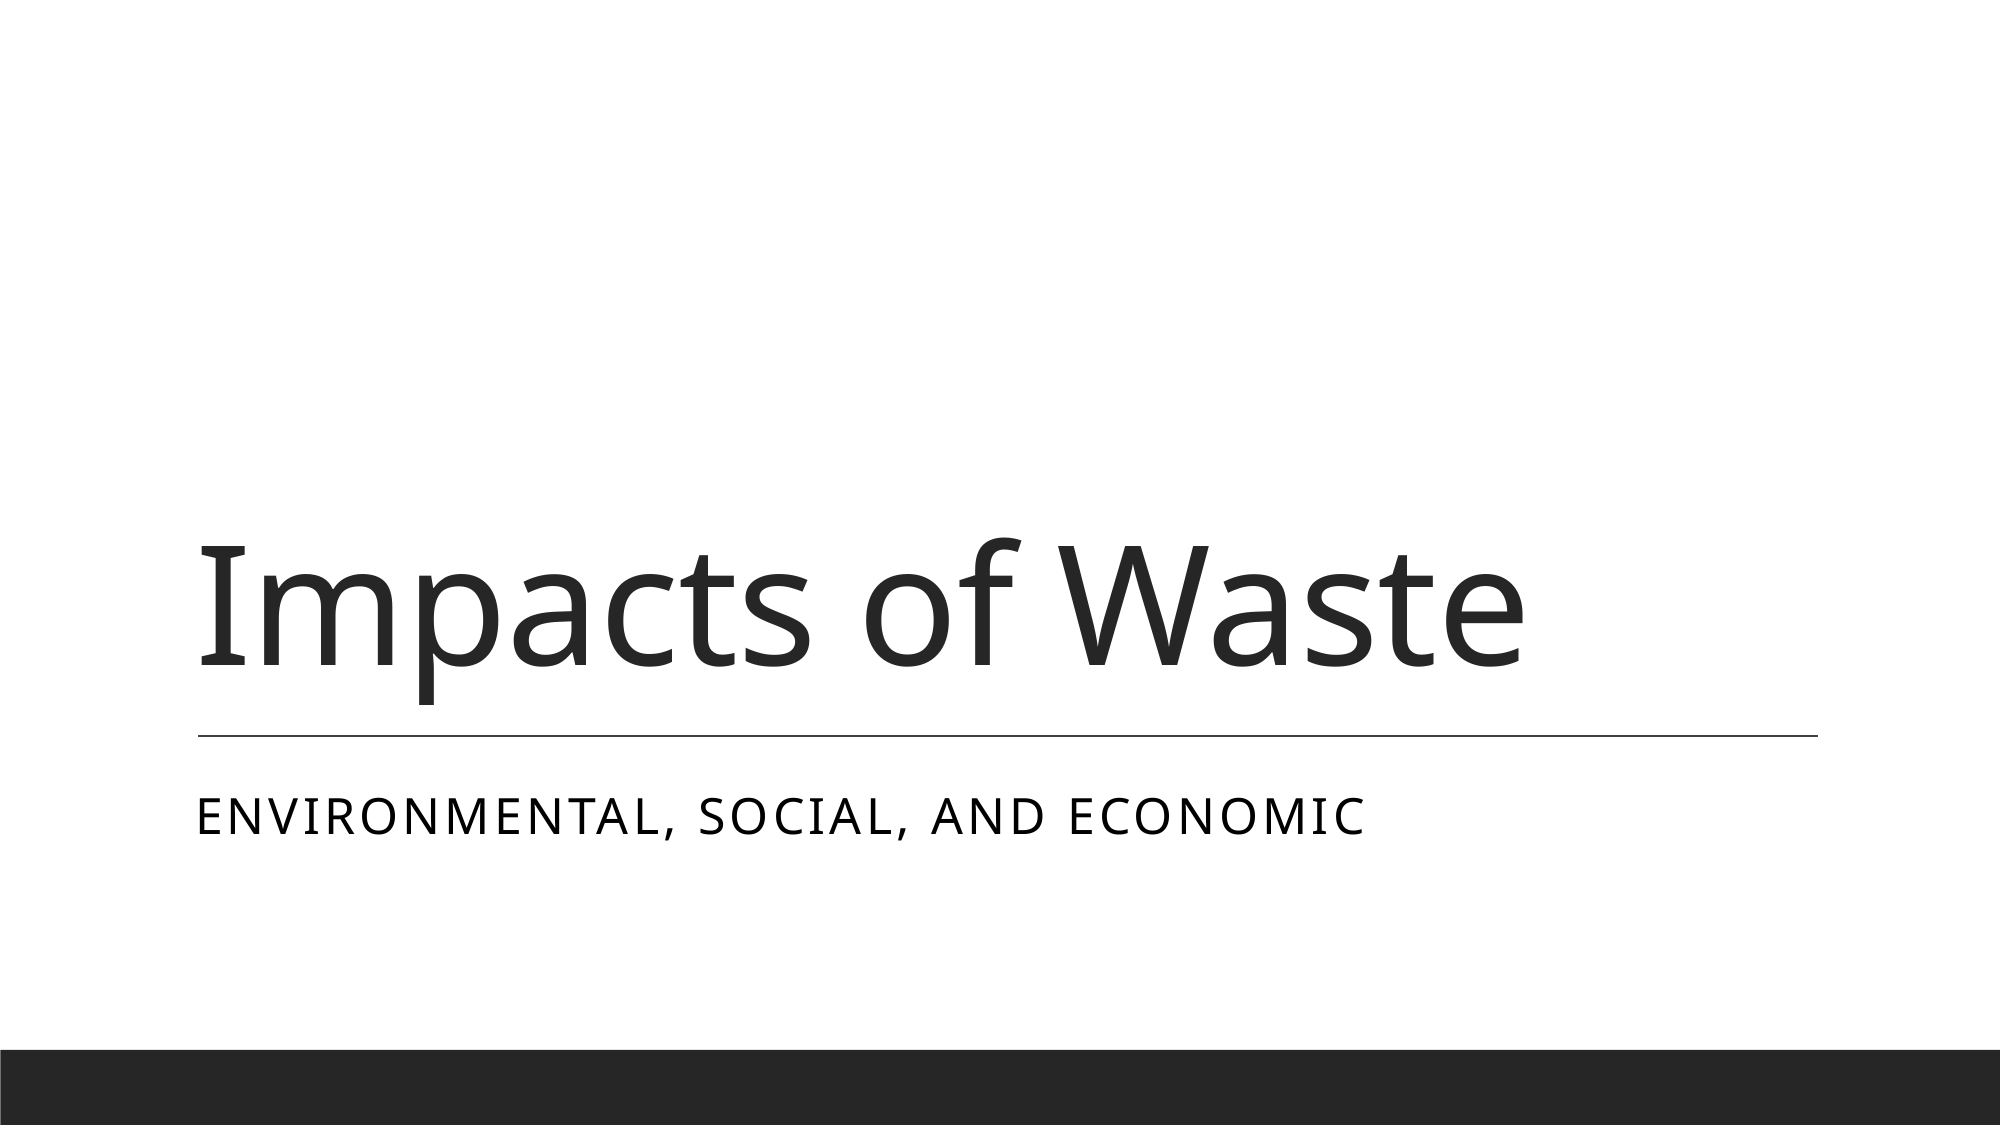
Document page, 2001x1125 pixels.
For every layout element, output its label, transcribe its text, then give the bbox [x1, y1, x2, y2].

list Environmental, Social, and Economic [180, 765, 1830, 953]
title Impacts of Waste [180, 124, 1830, 710]
